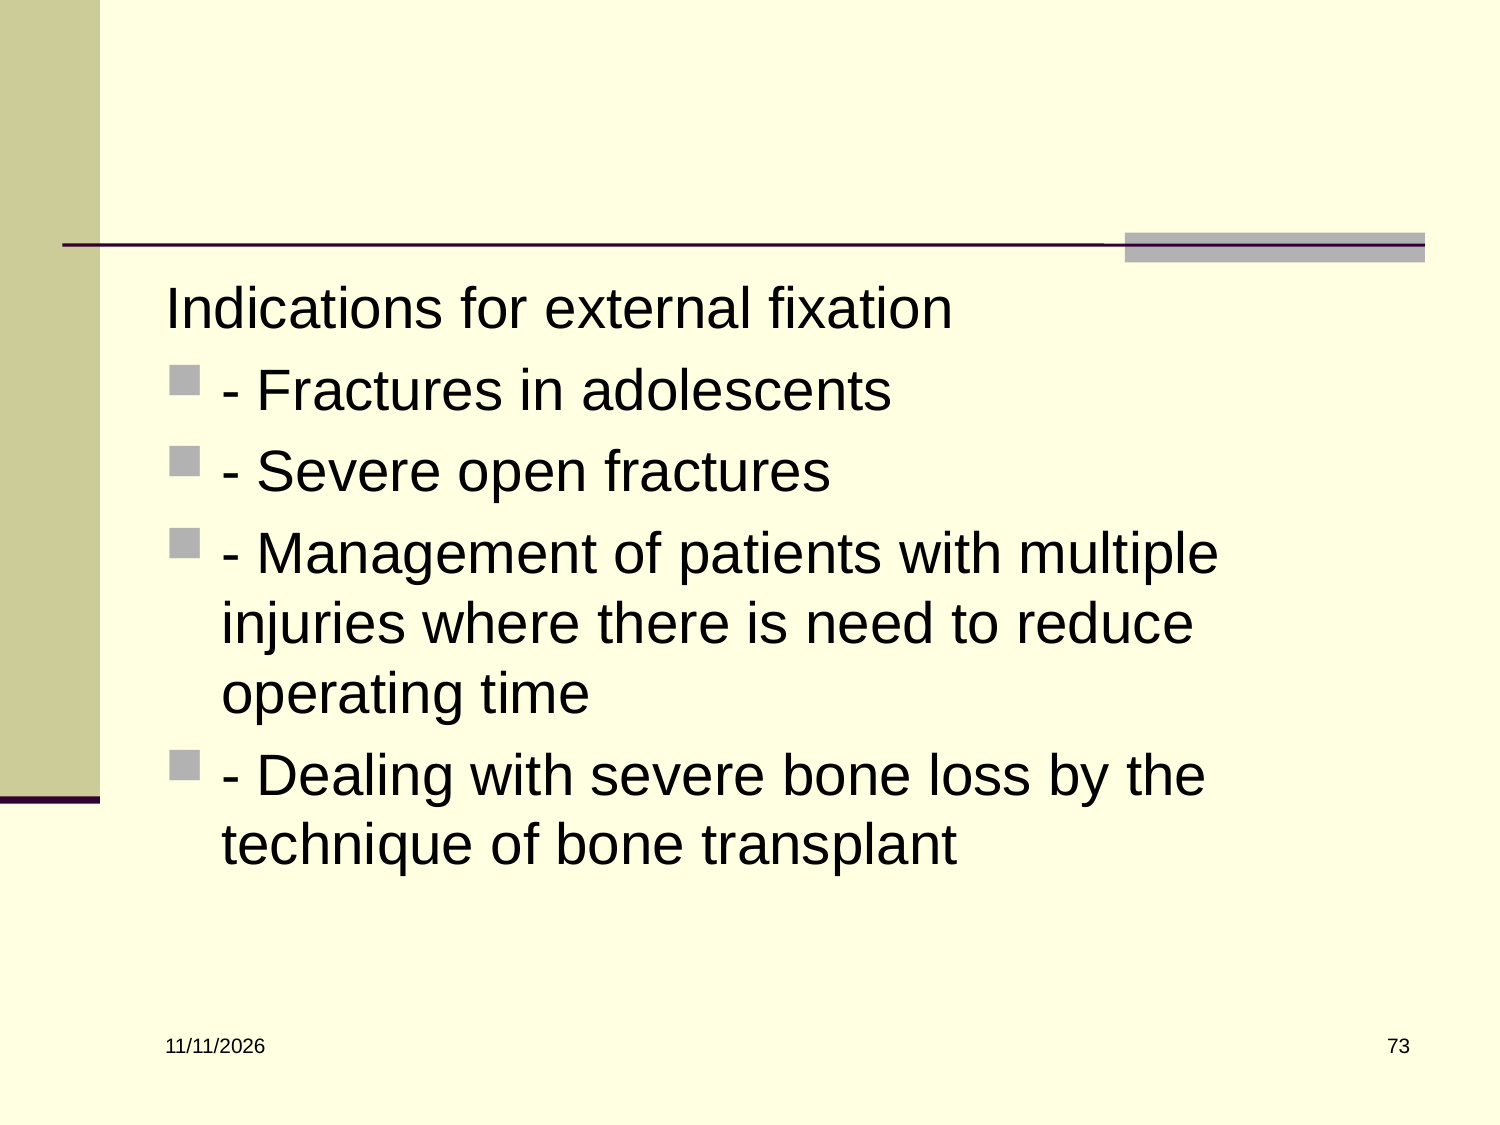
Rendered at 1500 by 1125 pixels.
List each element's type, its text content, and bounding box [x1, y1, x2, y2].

list Indications for external fixation - Fractures in adolescents - Severe open fractures - Management of patients with multiple injuries where there is need to reduce operating time - Dealing with severe bone loss by the technique of bone transplant [149, 262, 1426, 1006]
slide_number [150, 1025, 475, 1101]
slide_number 73 [1112, 1025, 1425, 1100]
